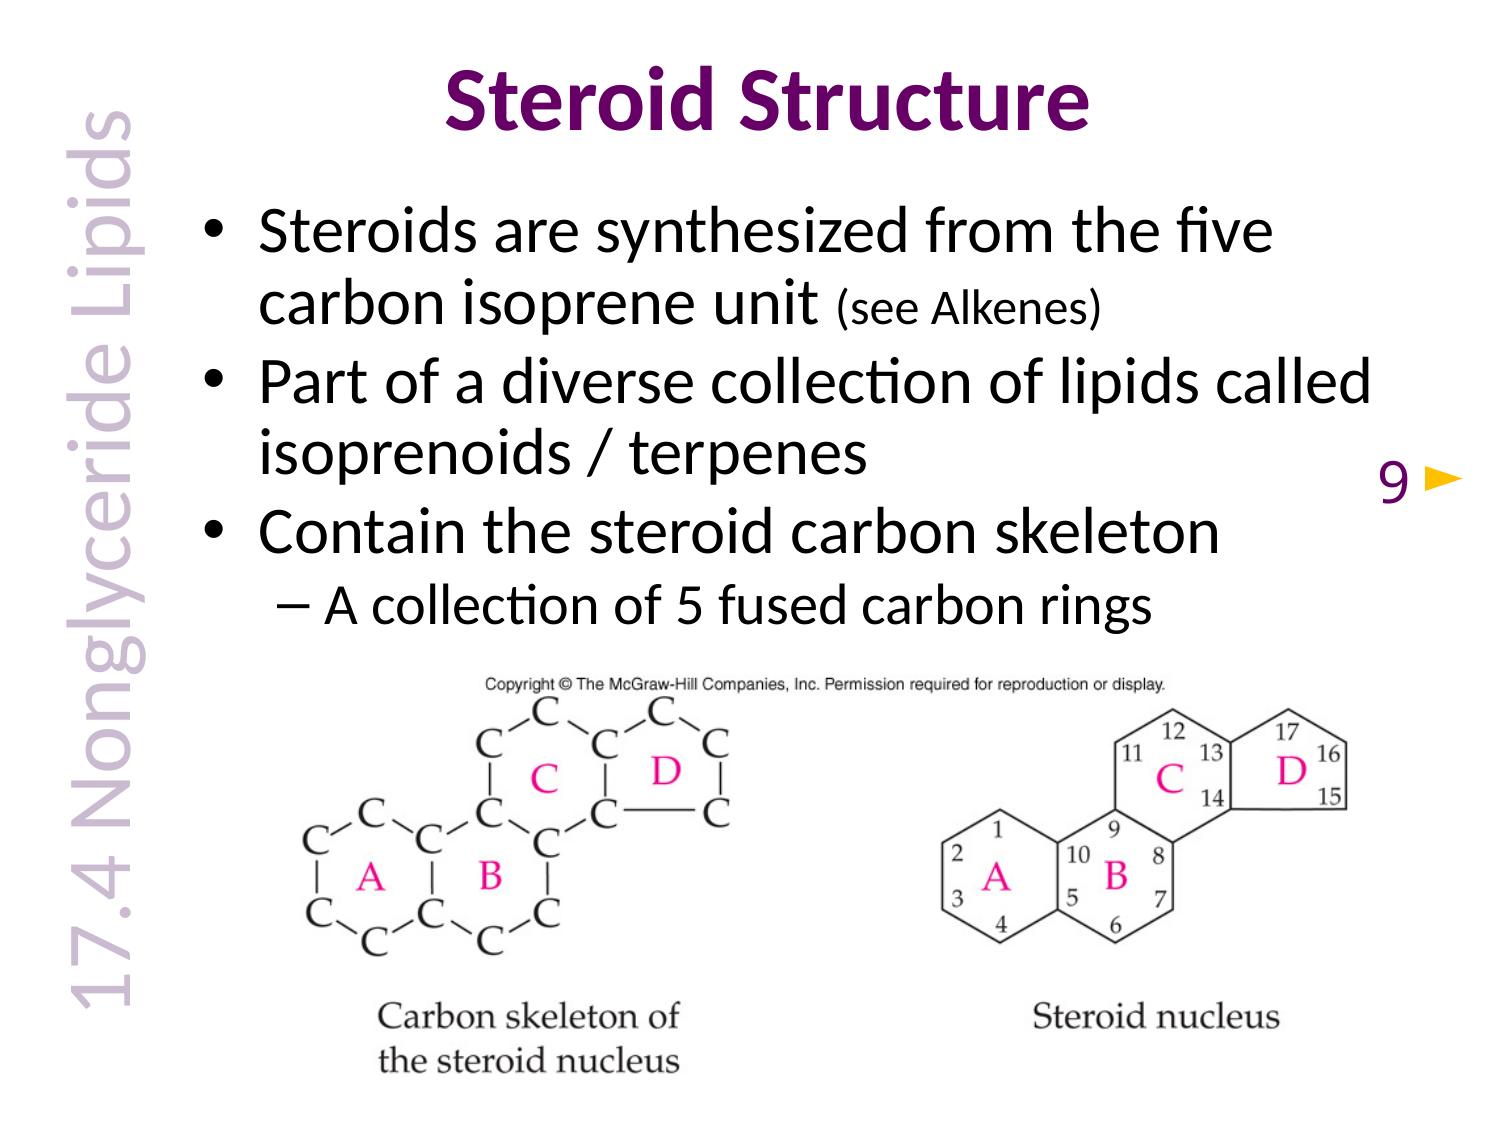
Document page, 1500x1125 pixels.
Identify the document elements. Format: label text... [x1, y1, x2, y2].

picture [299, 674, 1351, 1077]
text_box 17.4 Nonglyceride Lipids [24, 25, 163, 1101]
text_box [1362, 437, 1476, 524]
title Steroid Structure [200, 24, 1338, 163]
list Steroids are synthesized from the five carbon isoprene unit (see Alkenes) Part of a diverse collection of lipids called isoprenoids / terpenes Contain the steroid carbon skeleton A collection of 5 fused carbon rings [187, 187, 1463, 750]
